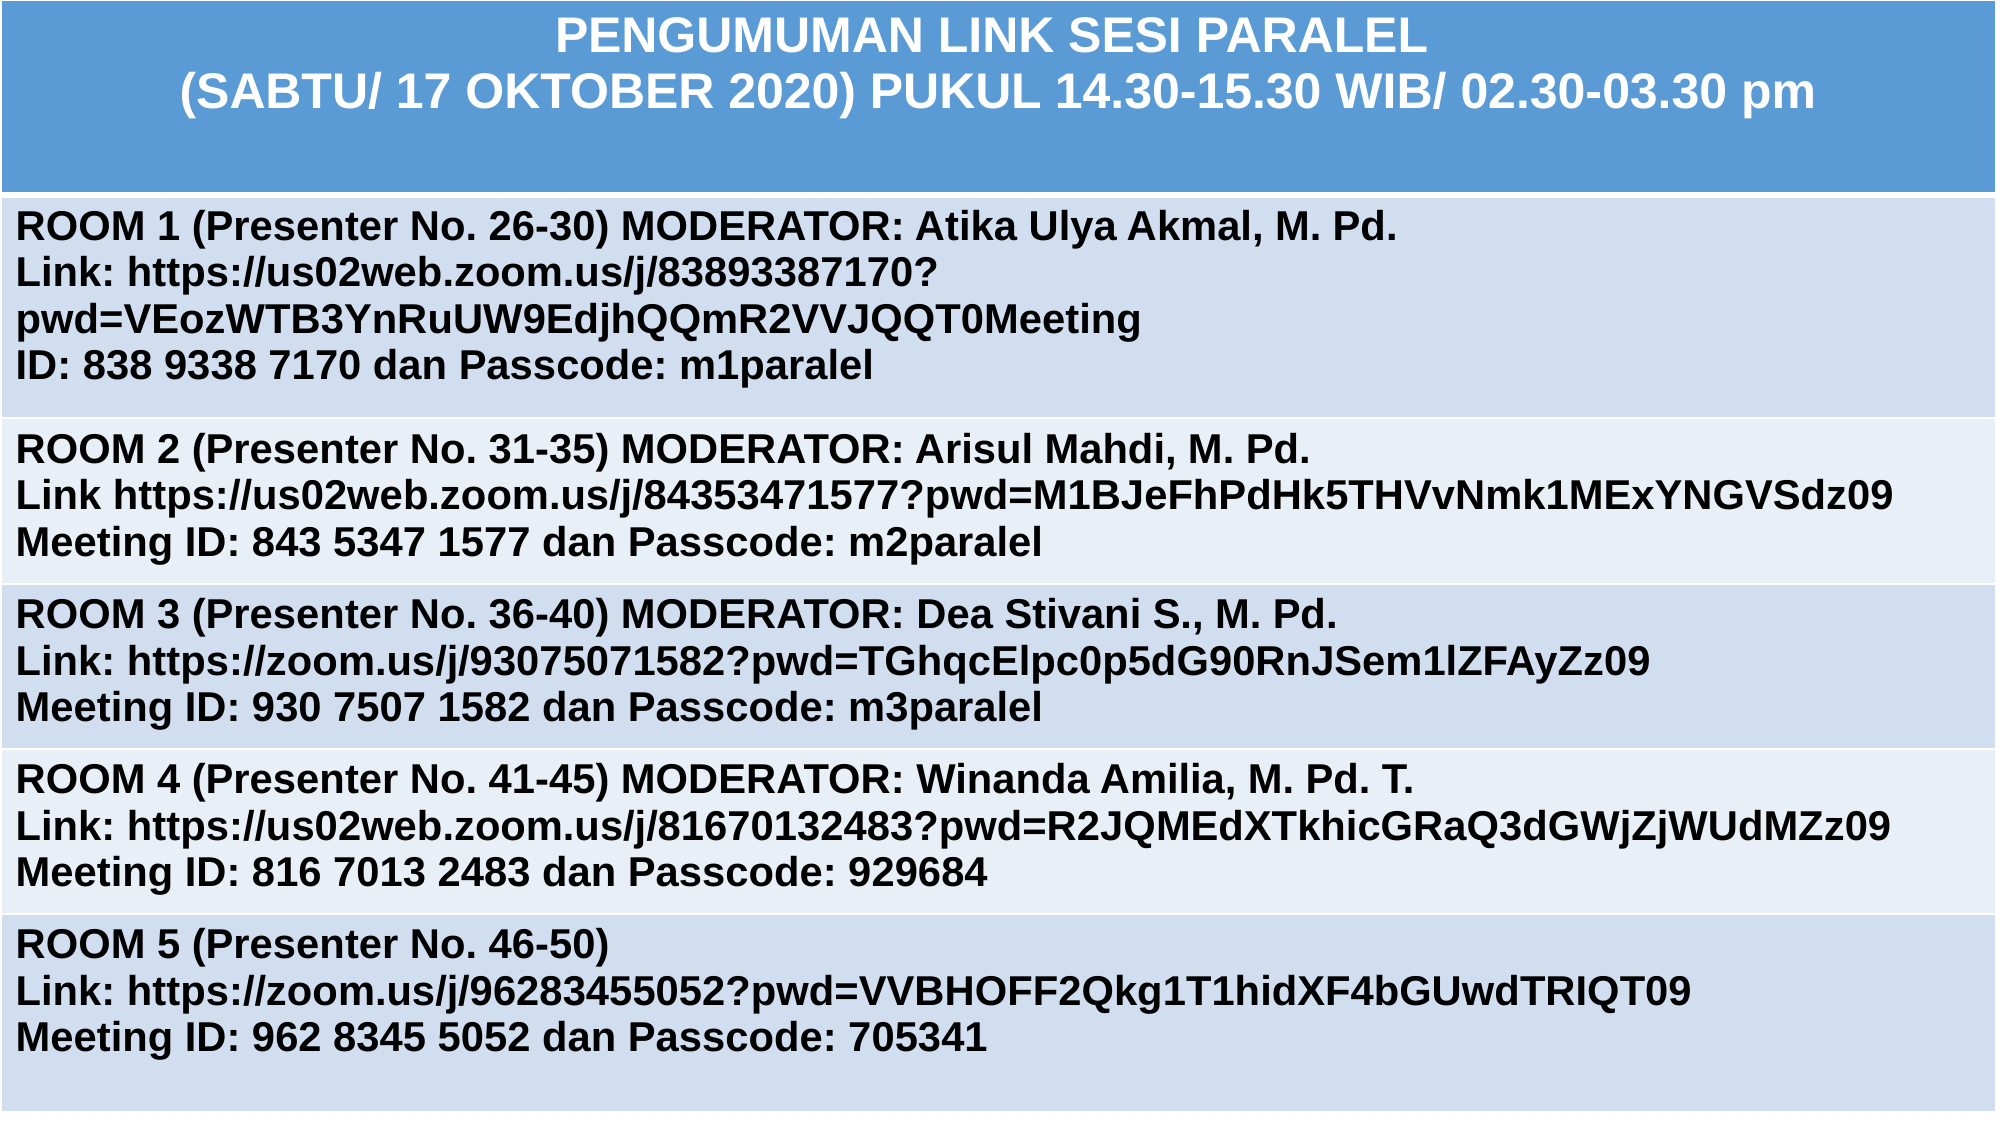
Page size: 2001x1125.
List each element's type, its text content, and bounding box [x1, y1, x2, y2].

table_cell ROOM 4 (Presenter No. 41-45) MODERATOR: Winanda Amilia, M. Pd. T. Link: https://us02web.zoom.us/j/81670132483?pwd=R2JQMEdXTkhicGRaQ3dGWjZjWUdMZz09 Meeting ID: 816 7013 2483 dan Passcode: 929684 [2, 750, 1995, 913]
table_cell ROOM 5 (Presenter No. 46-50) Link: https://zoom.us/j/96283455052?pwd=VVBHOFF2Qkg1T1hidXF4bGUwdTRIQT09 Meeting ID: 962 8345 5052 dan Passcode: 705341 [2, 915, 1995, 1111]
table_header PENGUMUMAN LINK SESI PARALEL (SABTU/ 17 OKTOBER 2020) PUKUL 14.30-15.30 WIB/ 02.30-03.30 pm [2, 1, 1995, 192]
table_cell ROOM 2 (Presenter No. 31-35) MODERATOR: Arisul Mahdi, M. Pd. Link https://us02web.zoom.us/j/84353471577?pwd=M1BJeFhPdHk5THVvNmk1MExYNGVSdz09 Meeting ID: 843 5347 1577 dan Passcode: m2paralel [2, 419, 1995, 583]
table_cell ROOM 1 (Presenter No. 26-30) MODERATOR: Atika Ulya Akmal, M. Pd. Link: https://us02web.zoom.us/j/83893387170?pwd=VEozWTB3YnRuUW9EdjhQQmR2VVJQQT0Meeting ID: 838 9338 7170 dan Passcode: m1paralel [2, 198, 1995, 417]
table_cell ROOM 3 (Presenter No. 36-40) MODERATOR: Dea Stivani S., M. Pd. Link: https://zoom.us/j/93075071582?pwd=TGhqcElpc0p5dG90RnJSem1lZFAyZz09 Meeting ID: 930 7507 1582 dan Passcode: m3paralel [2, 585, 1995, 748]
